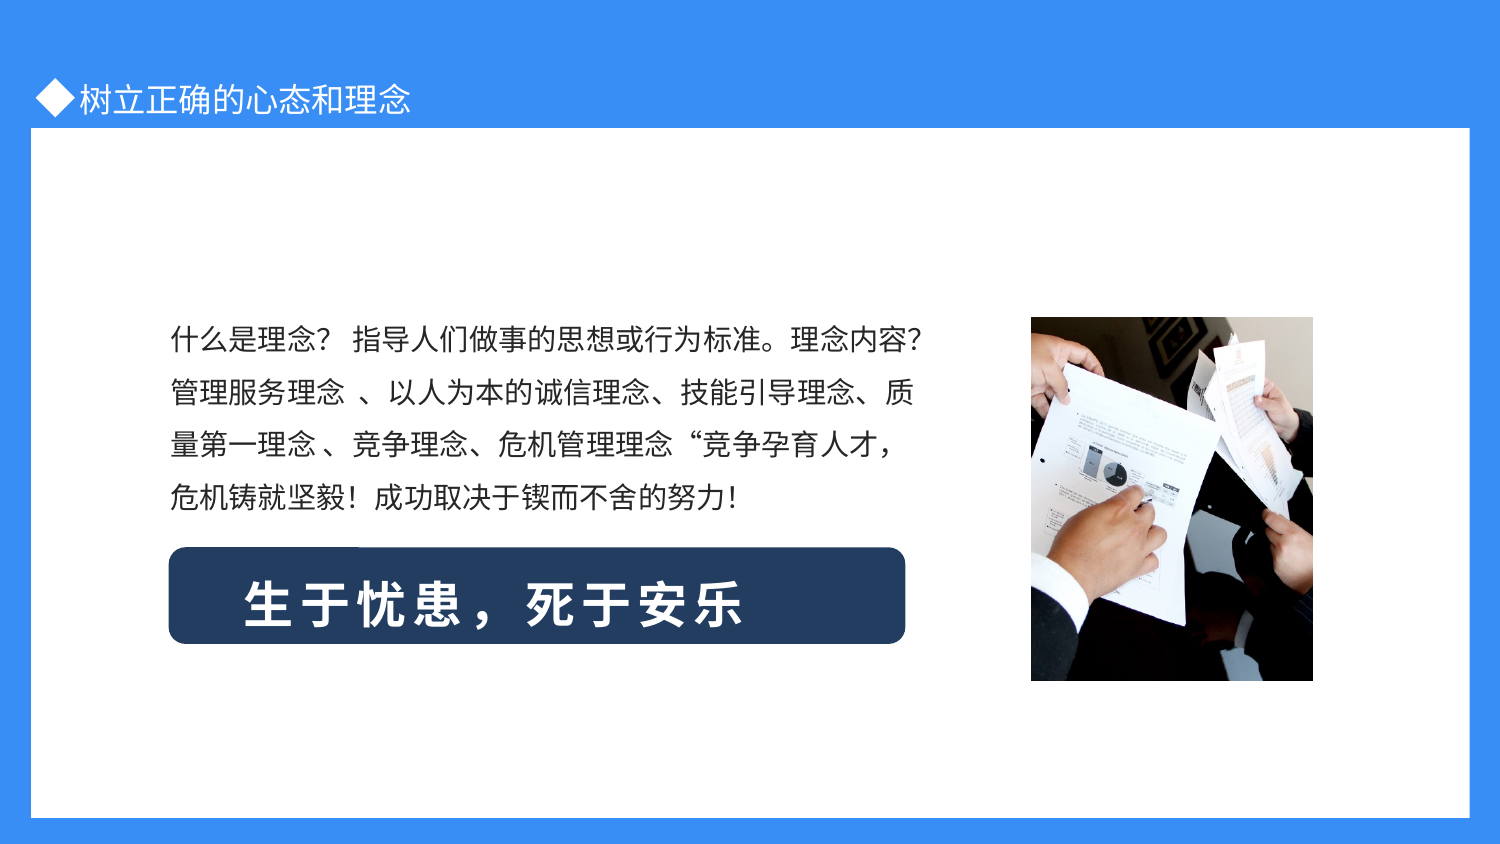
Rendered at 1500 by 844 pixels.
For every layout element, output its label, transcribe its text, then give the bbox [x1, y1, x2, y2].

text_box 什么是理念？ 指导人们做事的思想或行为标准。理念内容？ 管理服务理念 、以人为本的诚信理念、技能引导理念、质量第一理念 、竞争理念、危机管理理念“竞争孕育人才，危机铸就坚毅！成功取决于锲而不舍的努力！ [155, 296, 943, 522]
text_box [169, 548, 905, 643]
picture [1031, 317, 1313, 681]
